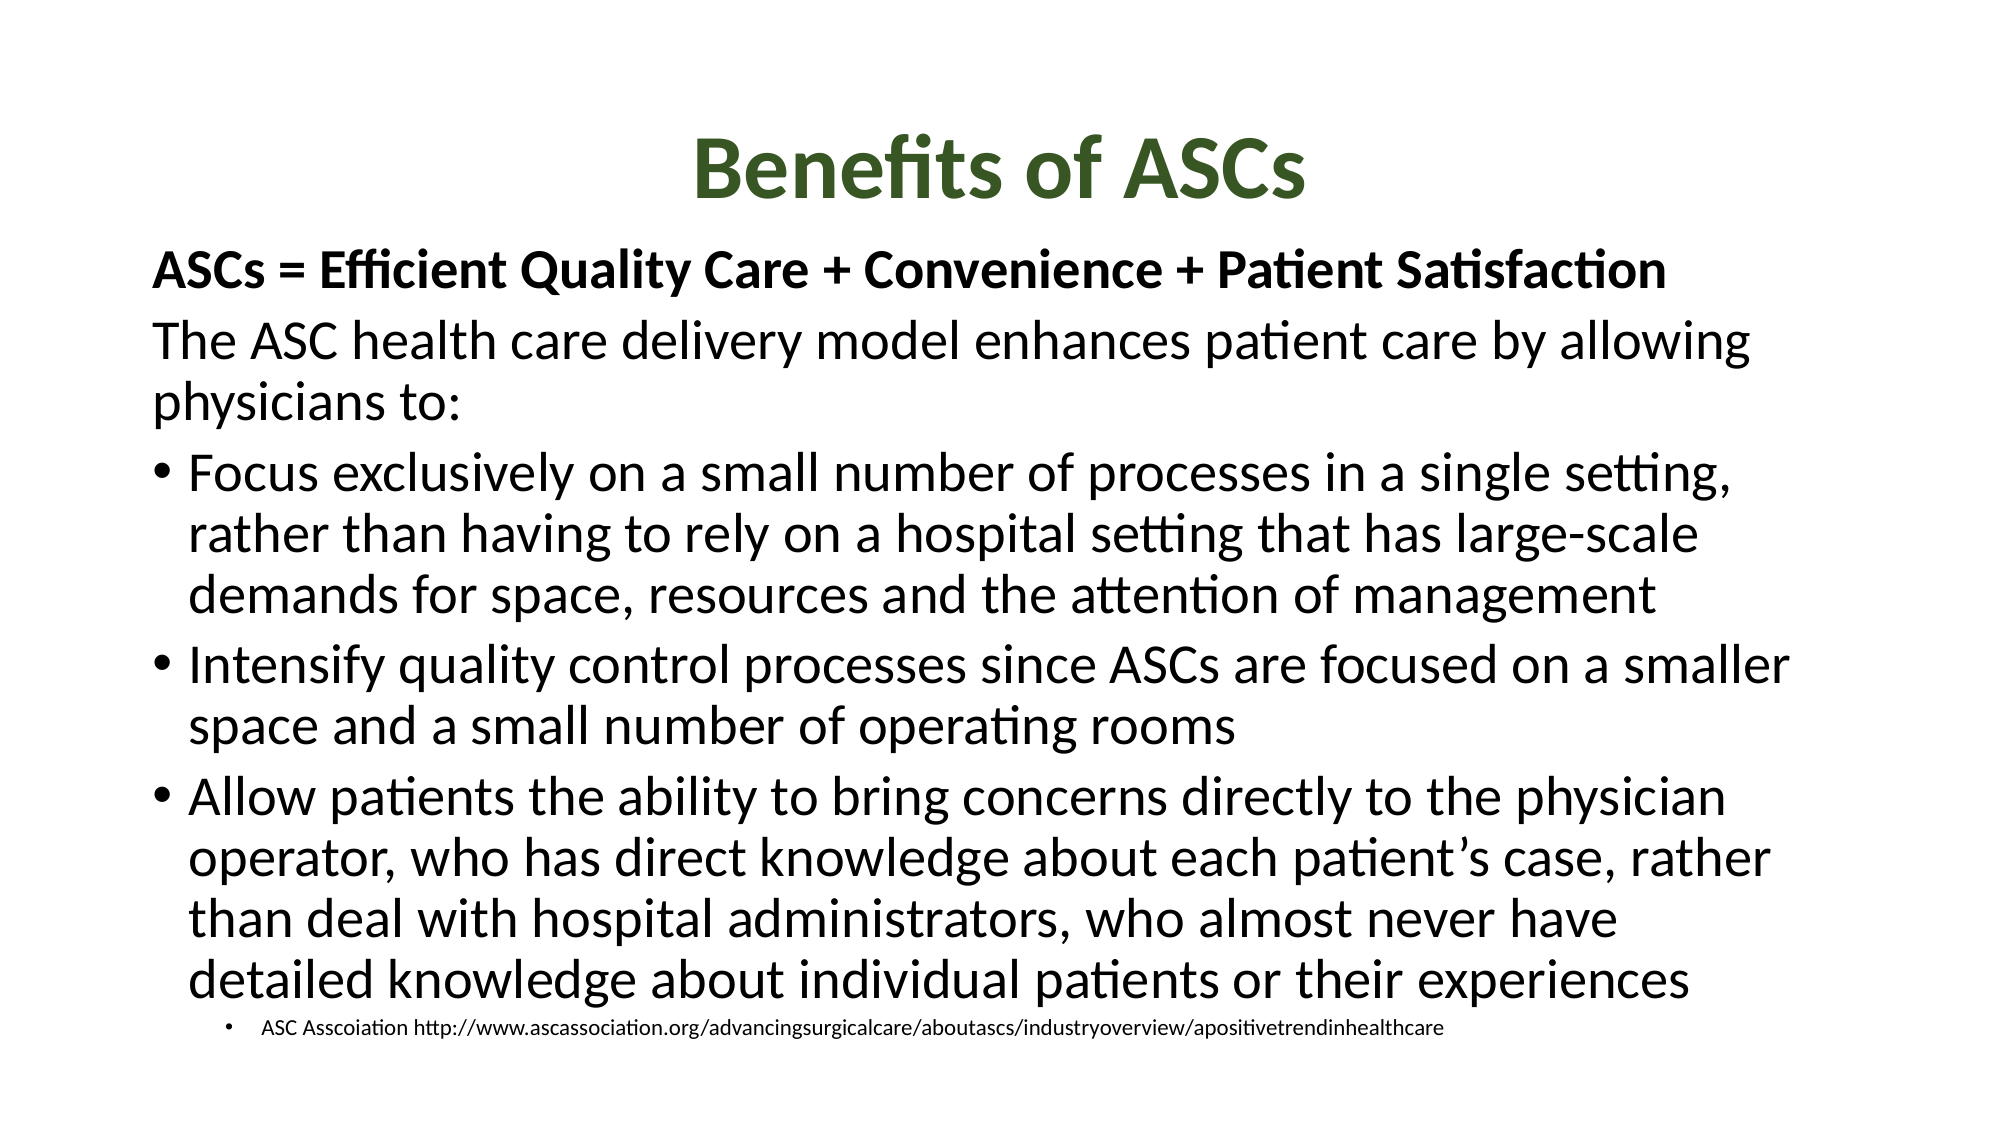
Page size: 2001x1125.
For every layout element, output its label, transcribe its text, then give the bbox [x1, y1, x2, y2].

title Benefits of ASCs [137, 59, 1863, 278]
list ASCs = Efficient Quality Care + Convenience + Patient Satisfaction The ASC health care delivery model enhances patient care by allowing physicians to: Focus exclusively on a small number of processes in a single setting, rather than having to rely on a hospital setting that has large-scale demands for space, resources and the attention of management Intensify quality control processes since ASCs are focused on a smaller space and a small number of operating rooms Allow patients the ability to bring concerns directly to the physician operator, who has direct knowledge about each patient’s case, rather than deal with hospital administrators, who almost never have detailed knowledge about individual patients or their experiences ASC Asscoiation http://www.ascassociation.org/advancingsurgicalcare/aboutascs/industryoverview/apositivetrendinhealthcare [137, 232, 1824, 1125]
